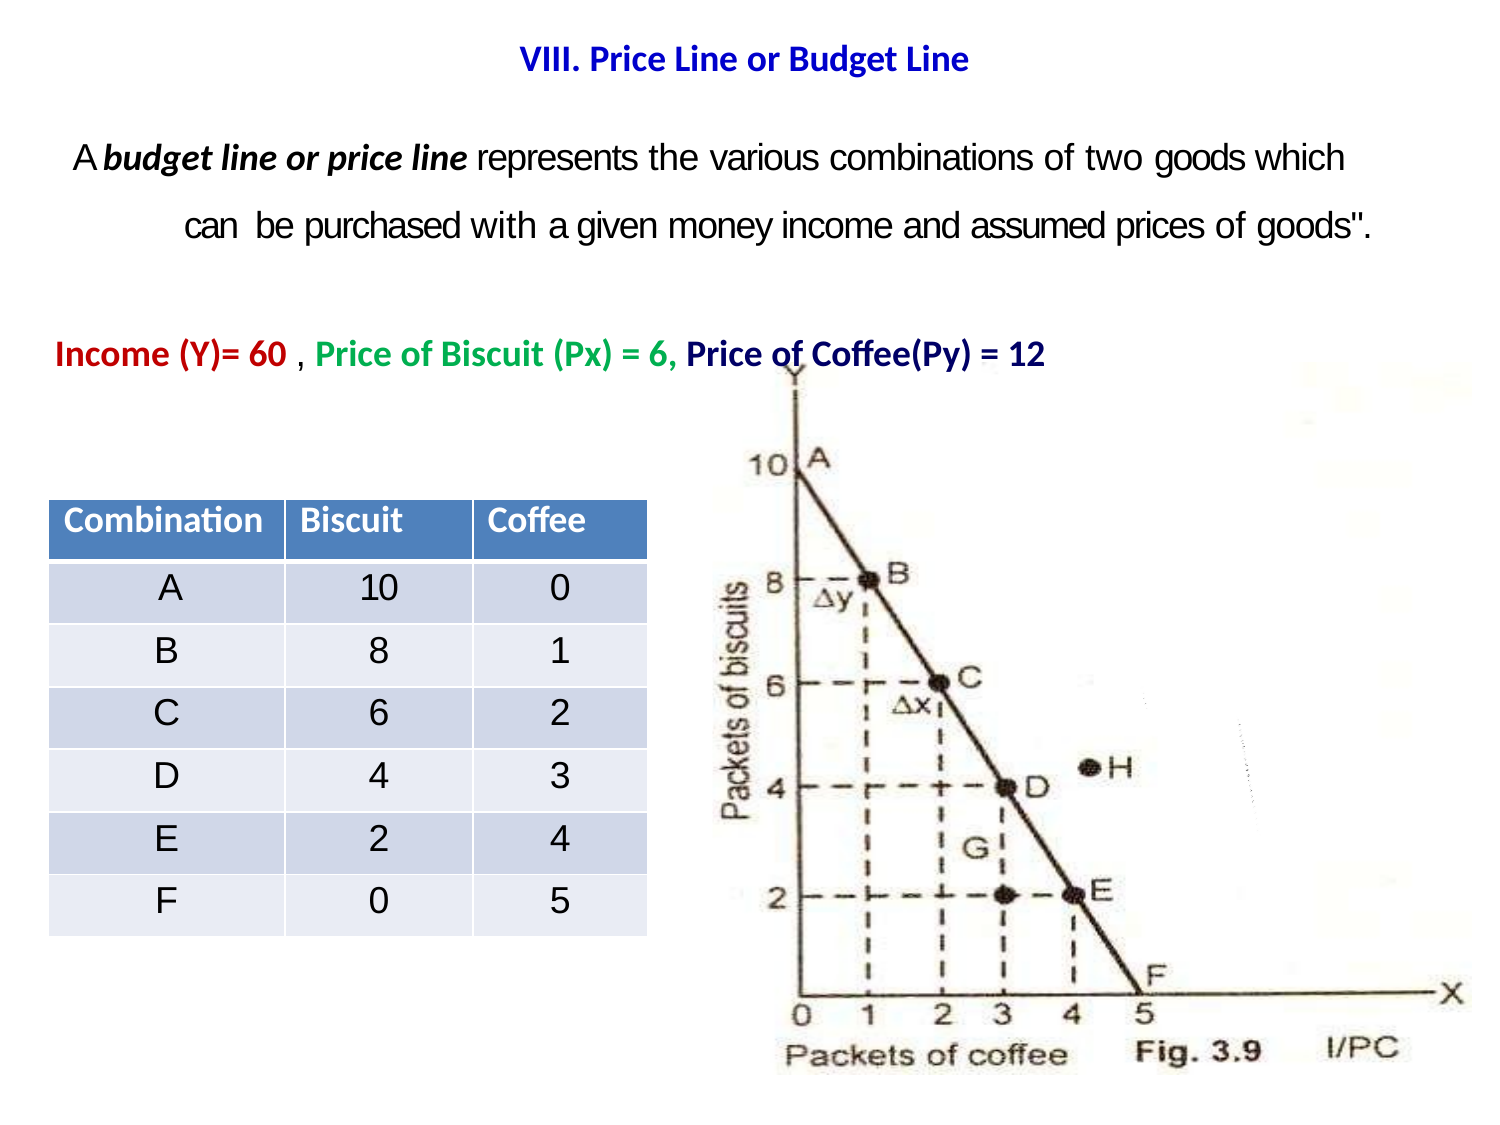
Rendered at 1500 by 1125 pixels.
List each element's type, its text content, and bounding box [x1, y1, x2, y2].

table_cell 5 [474, 875, 647, 936]
table_cell 0 [286, 875, 472, 936]
table_cell D [49, 750, 284, 811]
table_cell C [49, 688, 284, 748]
table_cell 8 [286, 625, 472, 686]
table_cell 4 [286, 750, 472, 811]
table_cell 2 [474, 688, 647, 748]
table_header Combination [49, 500, 284, 559]
text_box VIII. Price Line or Budget Line A budget line or price line represents the various combinations of two goods which can be purchased with a given money income and assumed prices of goods". Income (Y)= 60 , Price of Biscuit (Px) = 6, Price of Coffee(Py) = 12 [55, 31, 1404, 374]
table_cell 3 [474, 750, 647, 811]
table_header Coffee [474, 500, 647, 559]
table_cell B [49, 625, 284, 686]
table_cell 1 [474, 625, 647, 686]
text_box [712, 362, 1473, 1076]
table_cell E [49, 813, 284, 874]
table_cell A [49, 564, 284, 623]
table_header Biscuit [286, 500, 472, 559]
table_cell 6 [286, 688, 472, 748]
table_cell 2 [286, 813, 472, 874]
table_cell F [49, 875, 284, 936]
table_cell 10 [286, 564, 472, 623]
table_cell 4 [474, 813, 647, 874]
table_cell 0 [474, 564, 647, 623]
